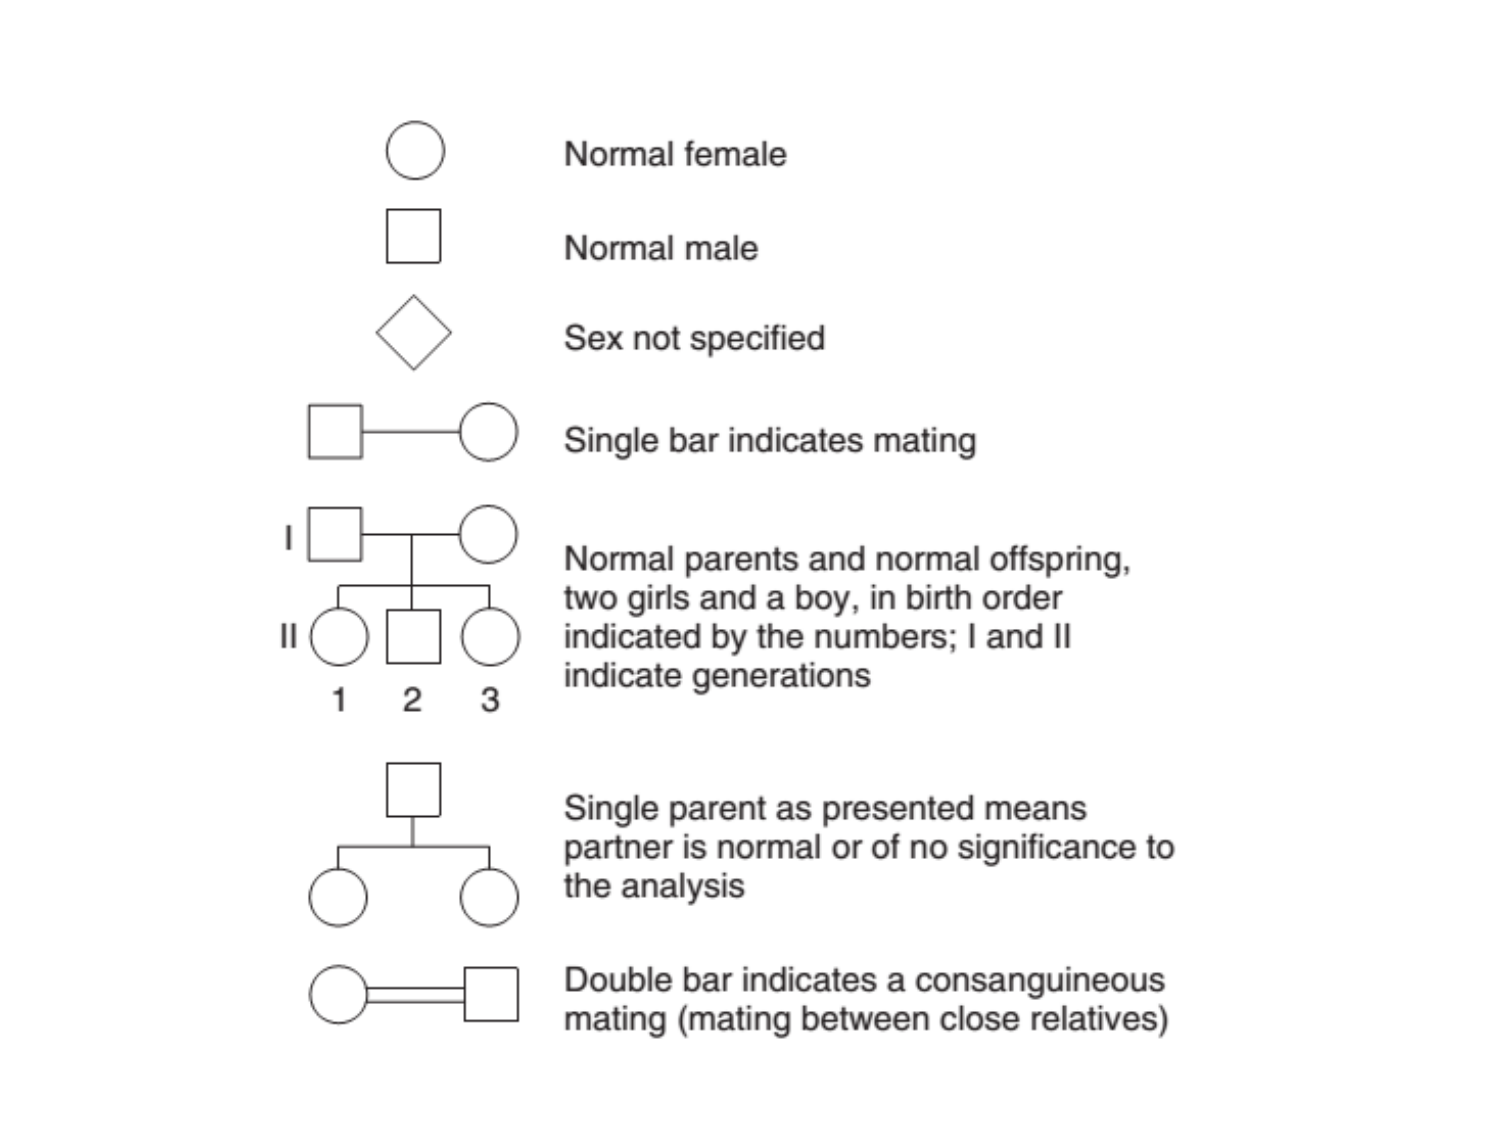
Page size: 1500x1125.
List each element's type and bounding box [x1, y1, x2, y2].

picture [262, 110, 1201, 1051]
